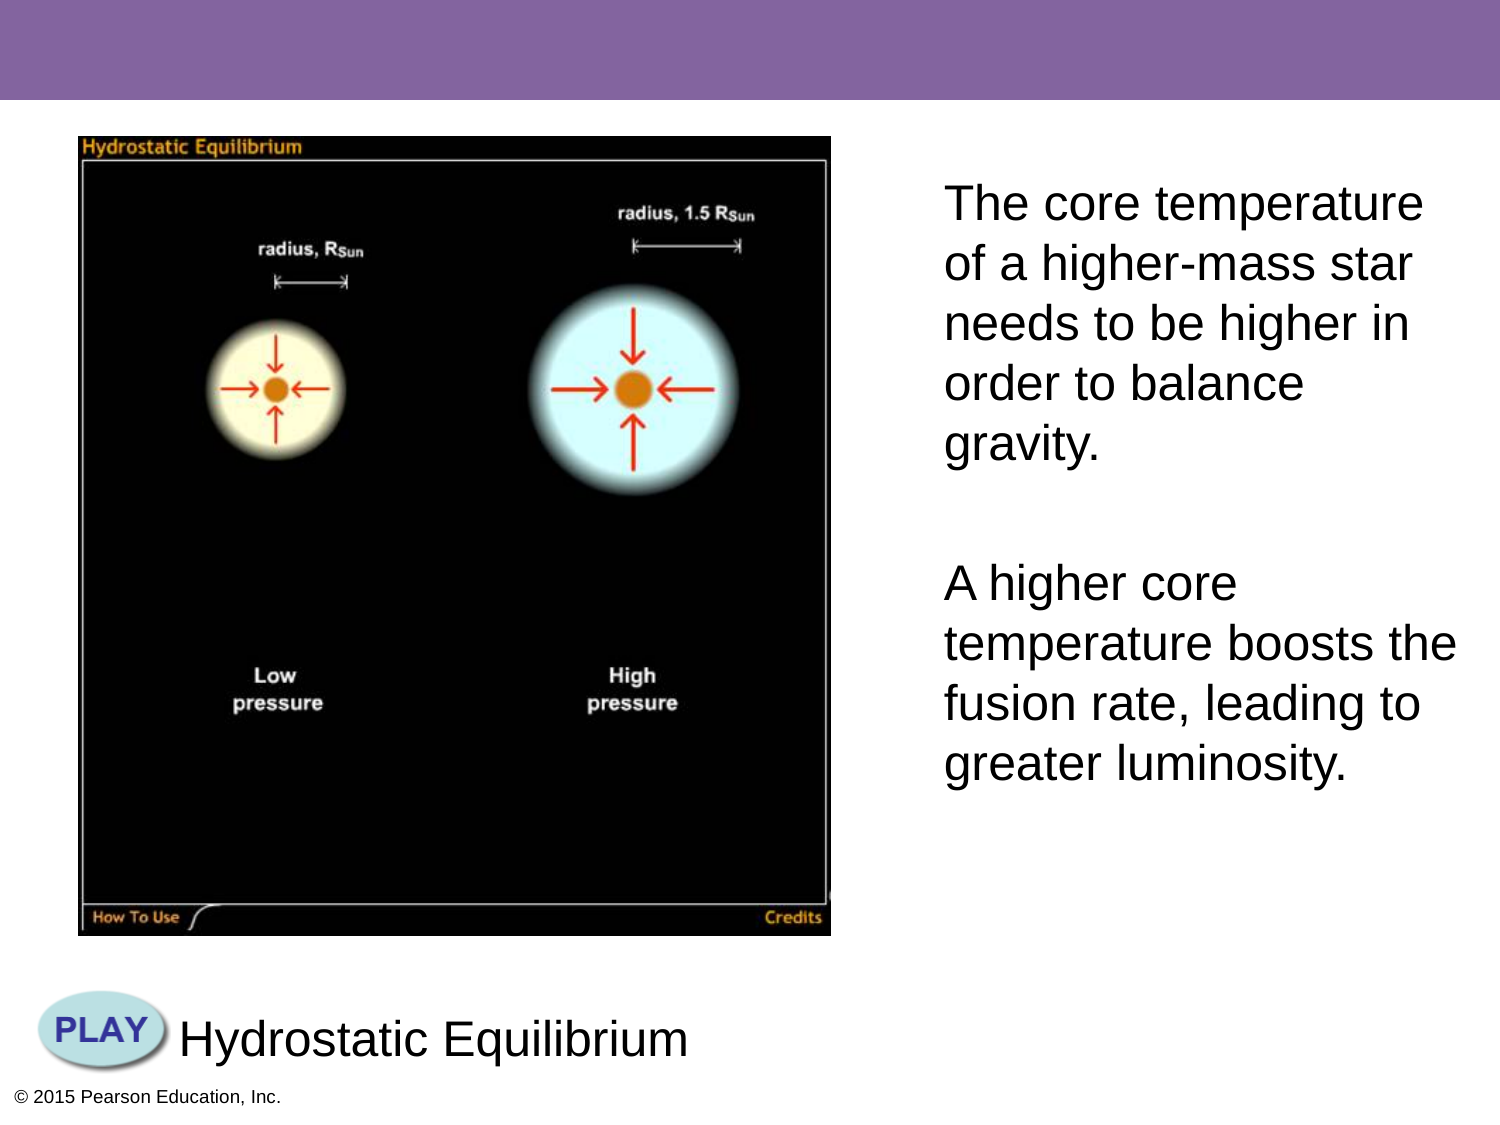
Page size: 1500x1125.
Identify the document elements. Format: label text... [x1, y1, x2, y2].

text_box Hydrostatic Equilibrium [174, 998, 704, 1074]
list The core temperature of a higher-mass star needs to be higher in order to balance gravity. A higher core temperature boosts the fusion rate, leading to greater luminosity. [928, 163, 1478, 1001]
footer © 2015 Pearson Education, Inc. [14, 1084, 900, 1115]
picture [37, 989, 171, 1076]
picture [77, 136, 832, 937]
